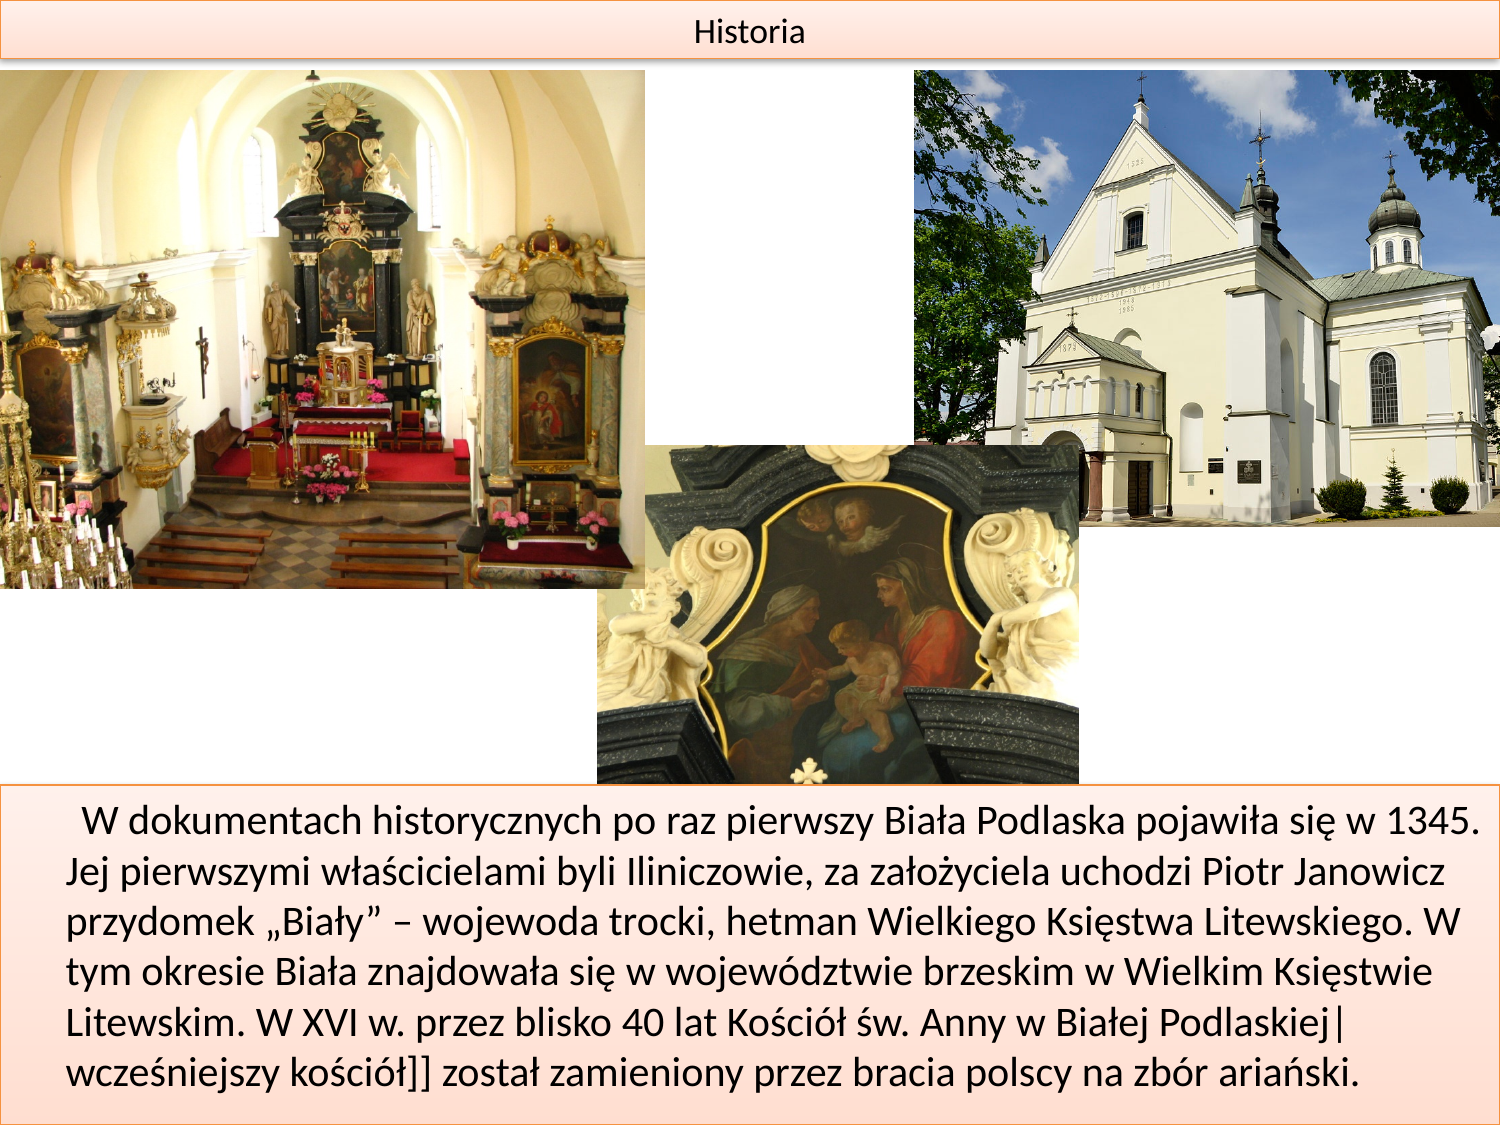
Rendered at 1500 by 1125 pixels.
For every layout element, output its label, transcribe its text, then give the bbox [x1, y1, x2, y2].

list W dokumentach historycznych po raz pierwszy Biała Podlaska pojawiła się w 1345. Jej pierwszymi właścicielami byli Iliniczowie, za założyciela uchodzi Piotr Janowicz przydomek „Biały” – wojewoda trocki, hetman Wielkiego Księstwa Litewskiego. W tym okresie Biała znajdowała się w województwie brzeskim w Wielkim Księstwie Litewskim. W XVI w. przez blisko 40 lat Kościół św. Anny w Białej Podlaskiej|wcześniejszy kościół]] został zamieniony przez bracia polscy na zbór ariański. [0, 784, 1500, 1125]
picture [0, 70, 1500, 806]
title Historia [0, 0, 1500, 59]
